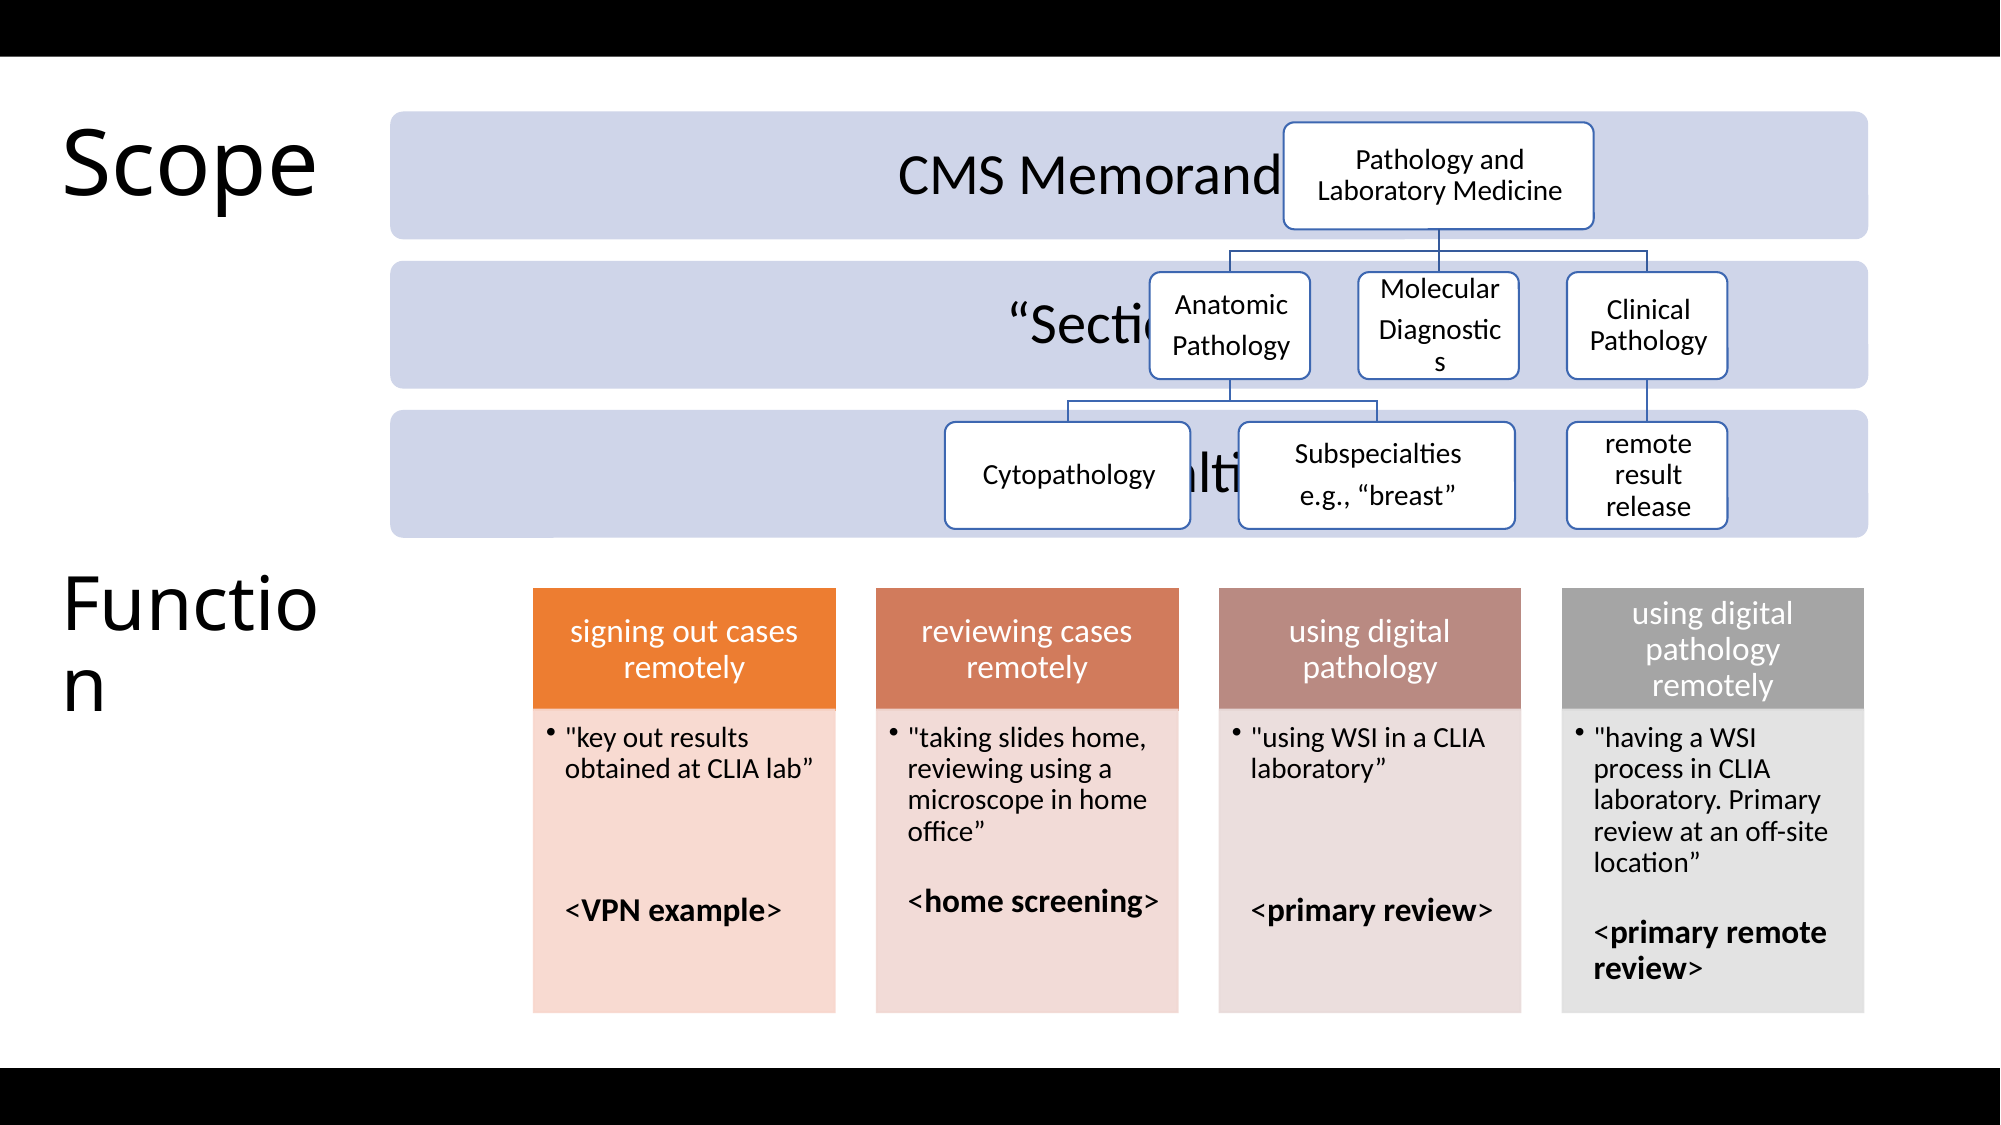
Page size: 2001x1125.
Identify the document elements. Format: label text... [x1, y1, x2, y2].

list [266, 111, 1992, 538]
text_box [533, 587, 1864, 1014]
text_box [0, 0, 2000, 58]
text_box [0, 1067, 2000, 1125]
text_box Function [46, 537, 354, 756]
title Scope [46, 58, 354, 275]
